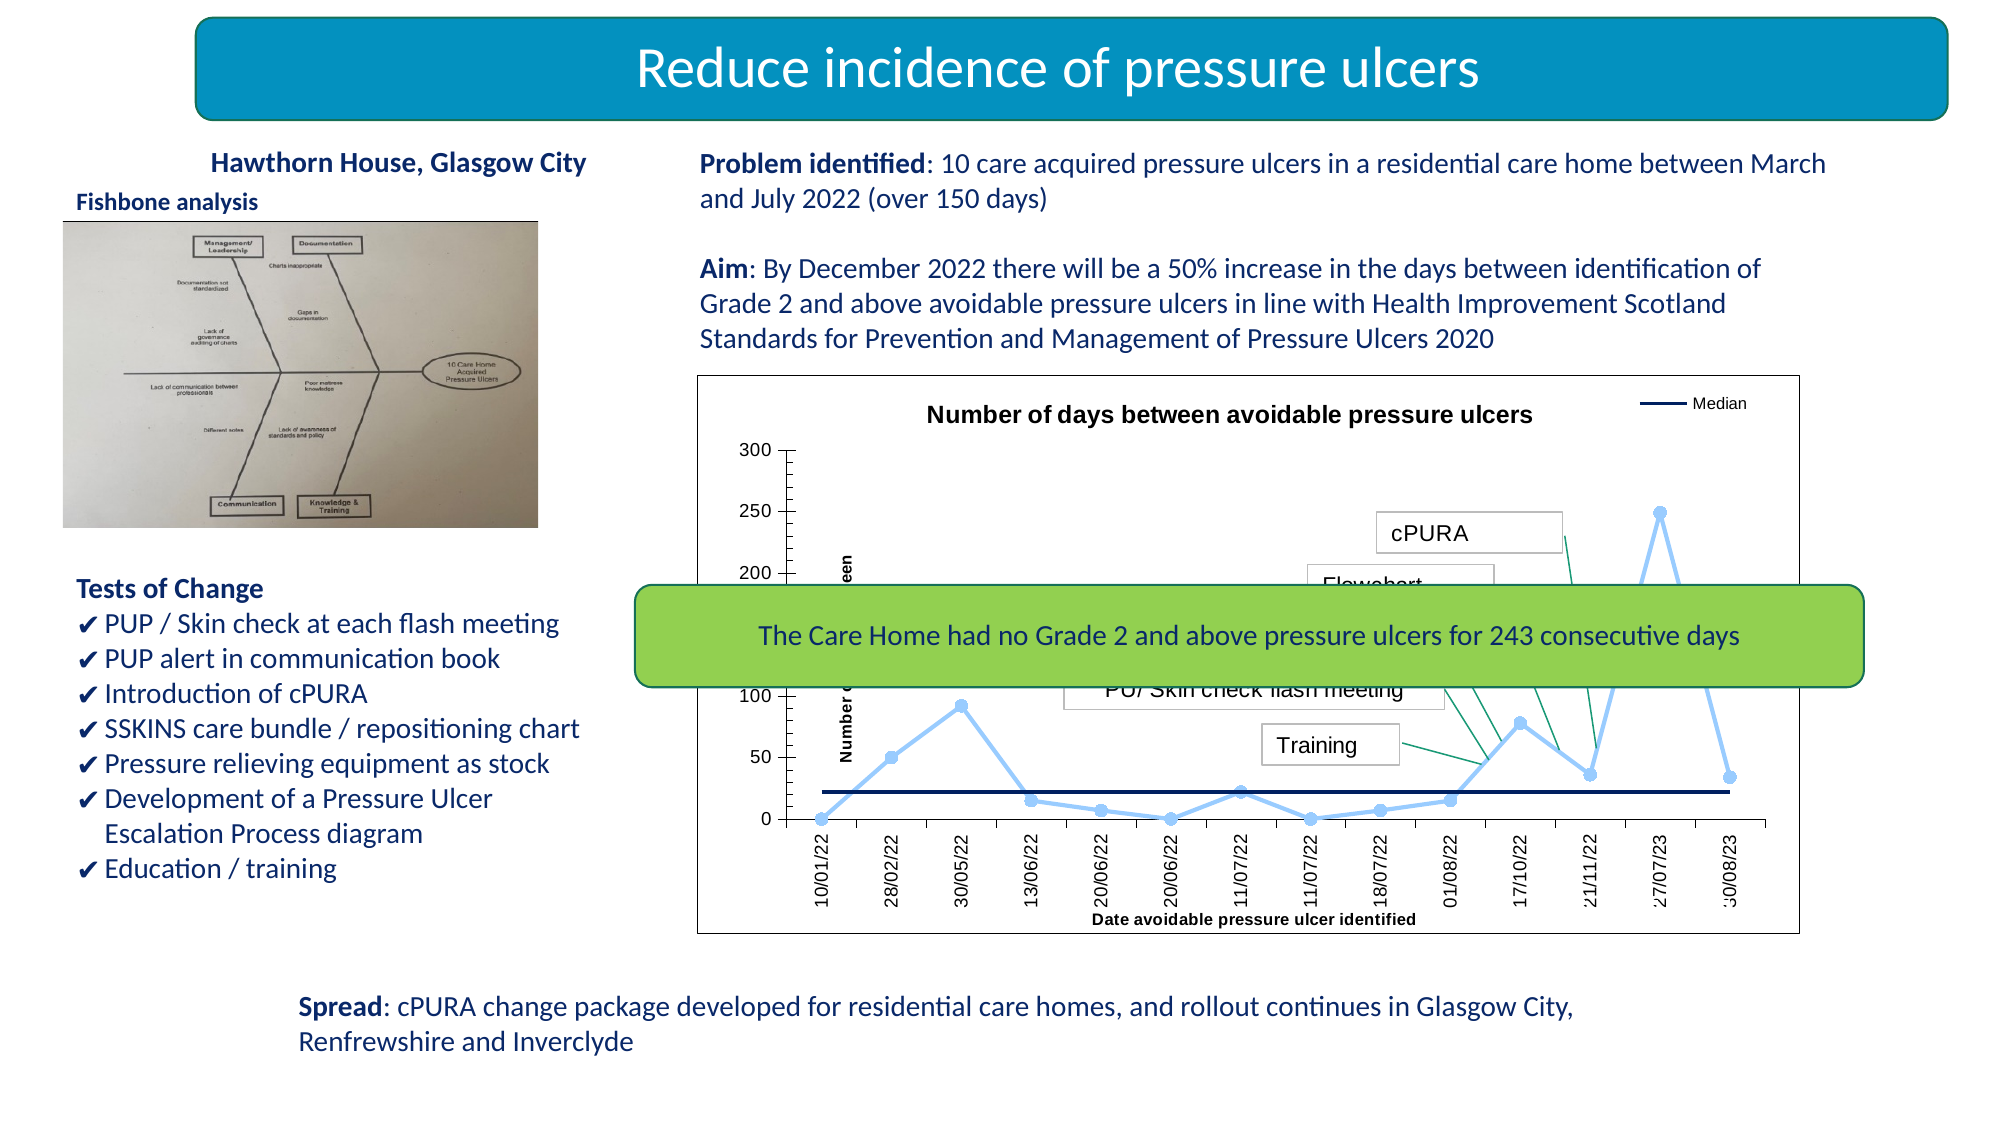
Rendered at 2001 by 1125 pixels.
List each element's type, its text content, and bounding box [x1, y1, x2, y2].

text_box Fishbone analysis [61, 178, 485, 220]
text_box The Care Home had no Grade 2 and above pressure ulcers for 243 consecutive days [1807, 584, 1864, 688]
text_box Spread: cPURA change package developed for residential care homes, and rollout continues in Glasgow City, Renfrewshire and Inverclyde [283, 980, 1691, 1066]
chart [696, 374, 1803, 934]
picture [62, 221, 539, 528]
text_box The Care Home had no Grade 2 and above pressure ulcers for 243 consecutive days [634, 584, 691, 688]
text_box Problem identified: 10 care acquired pressure ulcers in a residential care home between March and July 2022 (over 150 days) Aim: By December 2022 there will be a 50% increase in the days between identification of Grade 2 and above avoidable pressure ulcers in line with Health Improvement Scotland Standards for Prevention and Management of Pressure Ulcers 2020 [685, 136, 1852, 392]
text_box Reduce incidence of pressure ulcers [195, 17, 1948, 121]
text_box Tests of Change PUP / Skin check at each flash meeting PUP alert in communication book Introduction of cPURA SSKINS care bundle / repositioning chart Pressure relieving equipment as stock Development of a Pressure Ulcer Escalation Process diagram Education / training [61, 562, 633, 922]
text_box Hawthorn House, Glasgow City [195, 135, 620, 186]
